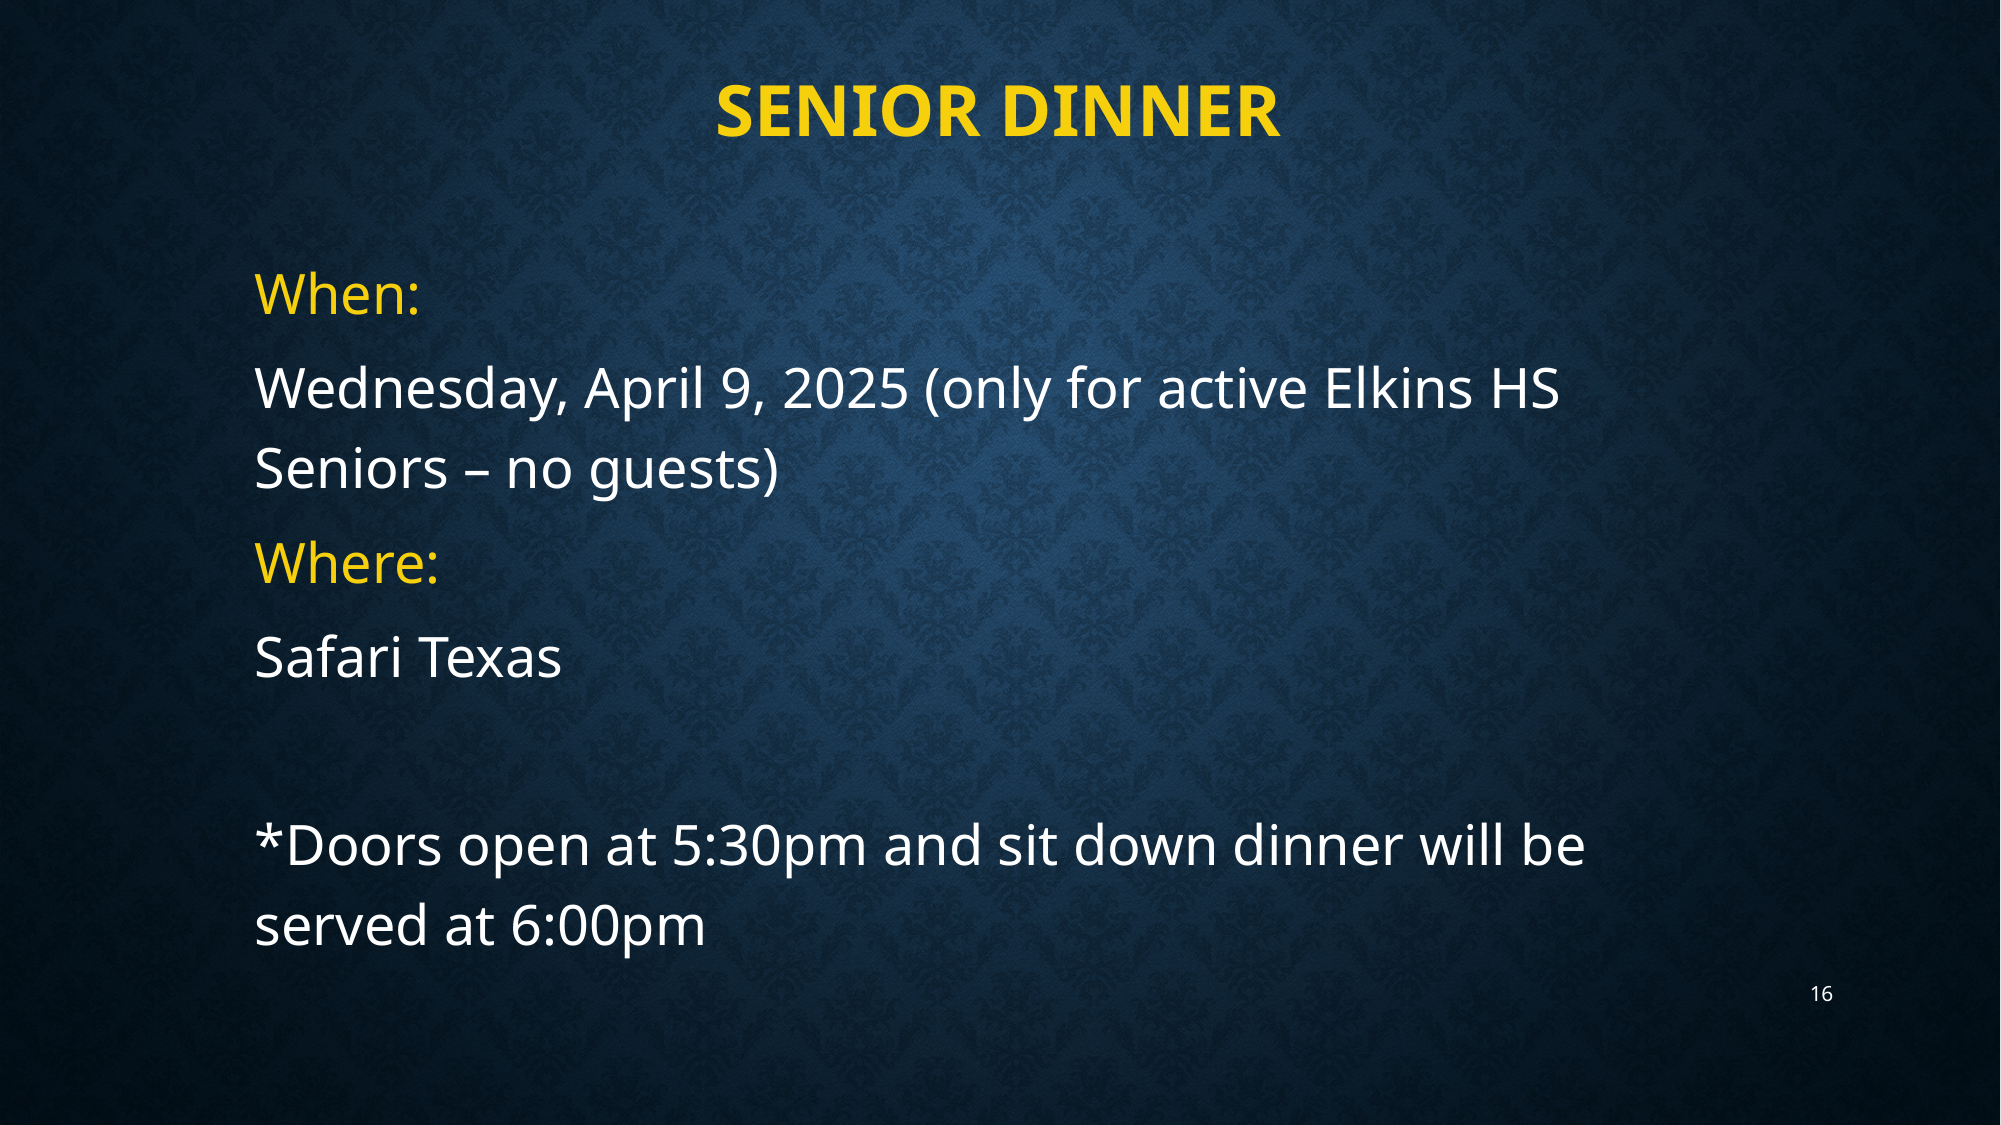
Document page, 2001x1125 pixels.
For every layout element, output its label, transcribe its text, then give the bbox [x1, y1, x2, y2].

list When: Wednesday, April 9, 2025 (only for active Elkins HS Seniors – no guests) Where: Safari Texas *Doors open at 5:30pm and sit down dinner will be served at 6:00pm [239, 238, 1715, 966]
slide_number 16 [1724, 965, 1849, 1025]
text_box [1435, 318, 1644, 455]
title Senior dinner [149, 32, 1847, 195]
